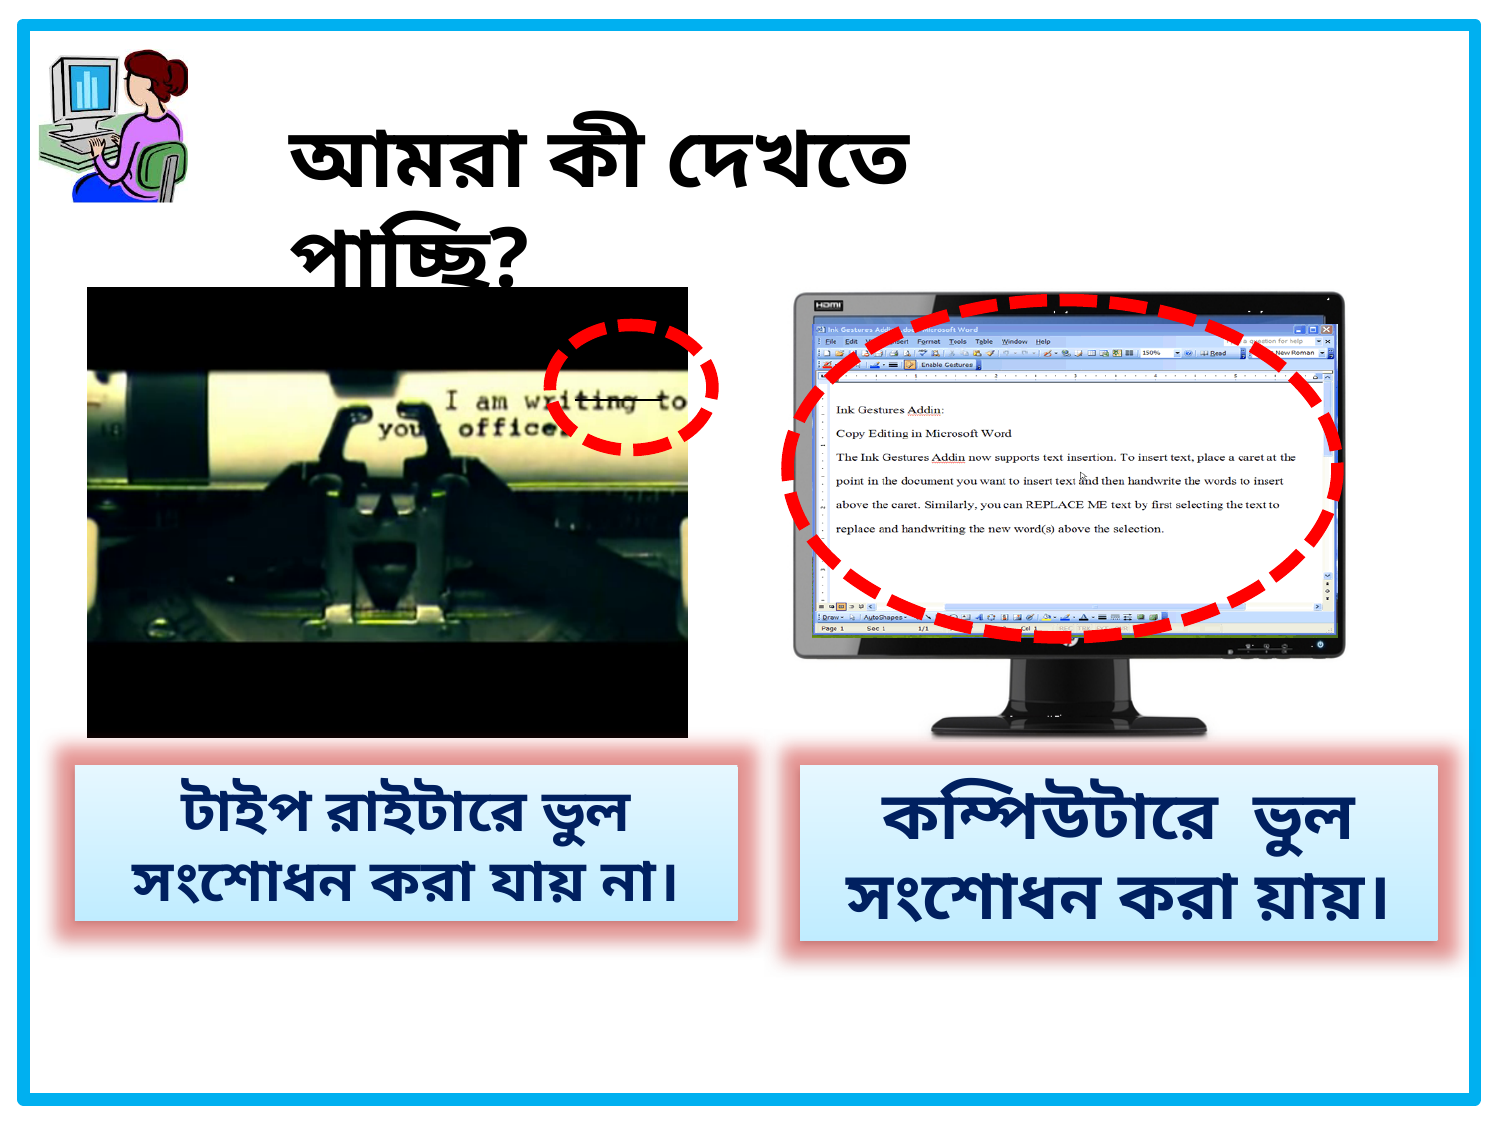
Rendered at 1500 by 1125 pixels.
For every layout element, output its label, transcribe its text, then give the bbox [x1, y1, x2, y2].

text_box টাইপ রাইটারে ভুল সংশোধন করা যায় না। [74, 765, 738, 921]
picture [787, 287, 1351, 743]
picture [38, 49, 188, 203]
text_box [691, 342, 715, 433]
text_box আমরা কী দেখতে পাচ্ছি? [274, 96, 1163, 311]
text_box কম্পিউটারে ভুল সংশোধন করা য়ায়। [799, 765, 1438, 941]
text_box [87, 287, 688, 738]
